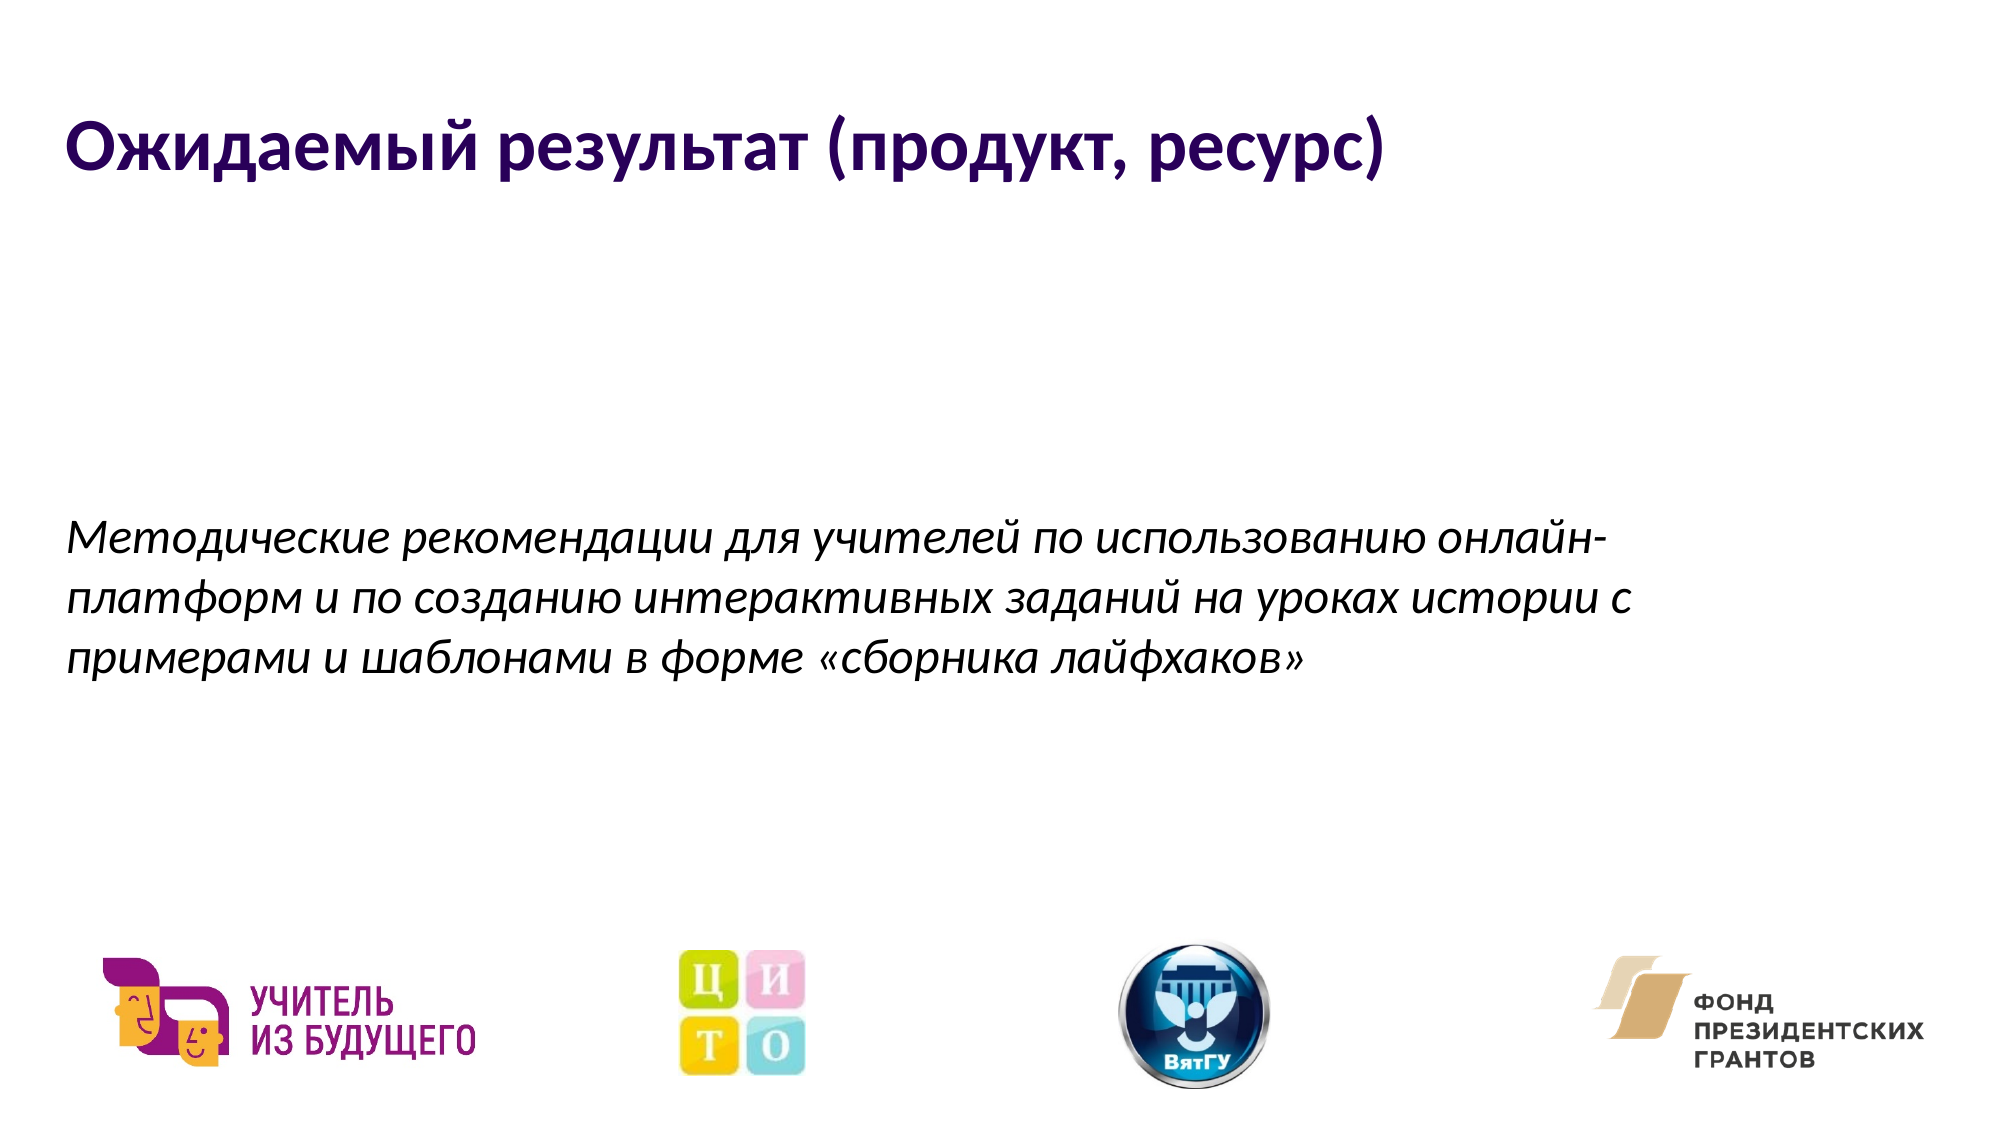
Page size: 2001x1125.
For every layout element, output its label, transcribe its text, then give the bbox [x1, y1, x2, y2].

text_box Ожидаемый результат (продукт, ресурс) [50, 87, 1826, 193]
text_box Методические рекомендации для учителей по использованию онлайн-платформ и по созданию интерактивных заданий на уроках истории с примерами и шаблонами в форме «сборника лайфхаков» [50, 495, 1826, 691]
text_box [96, 937, 1926, 1089]
